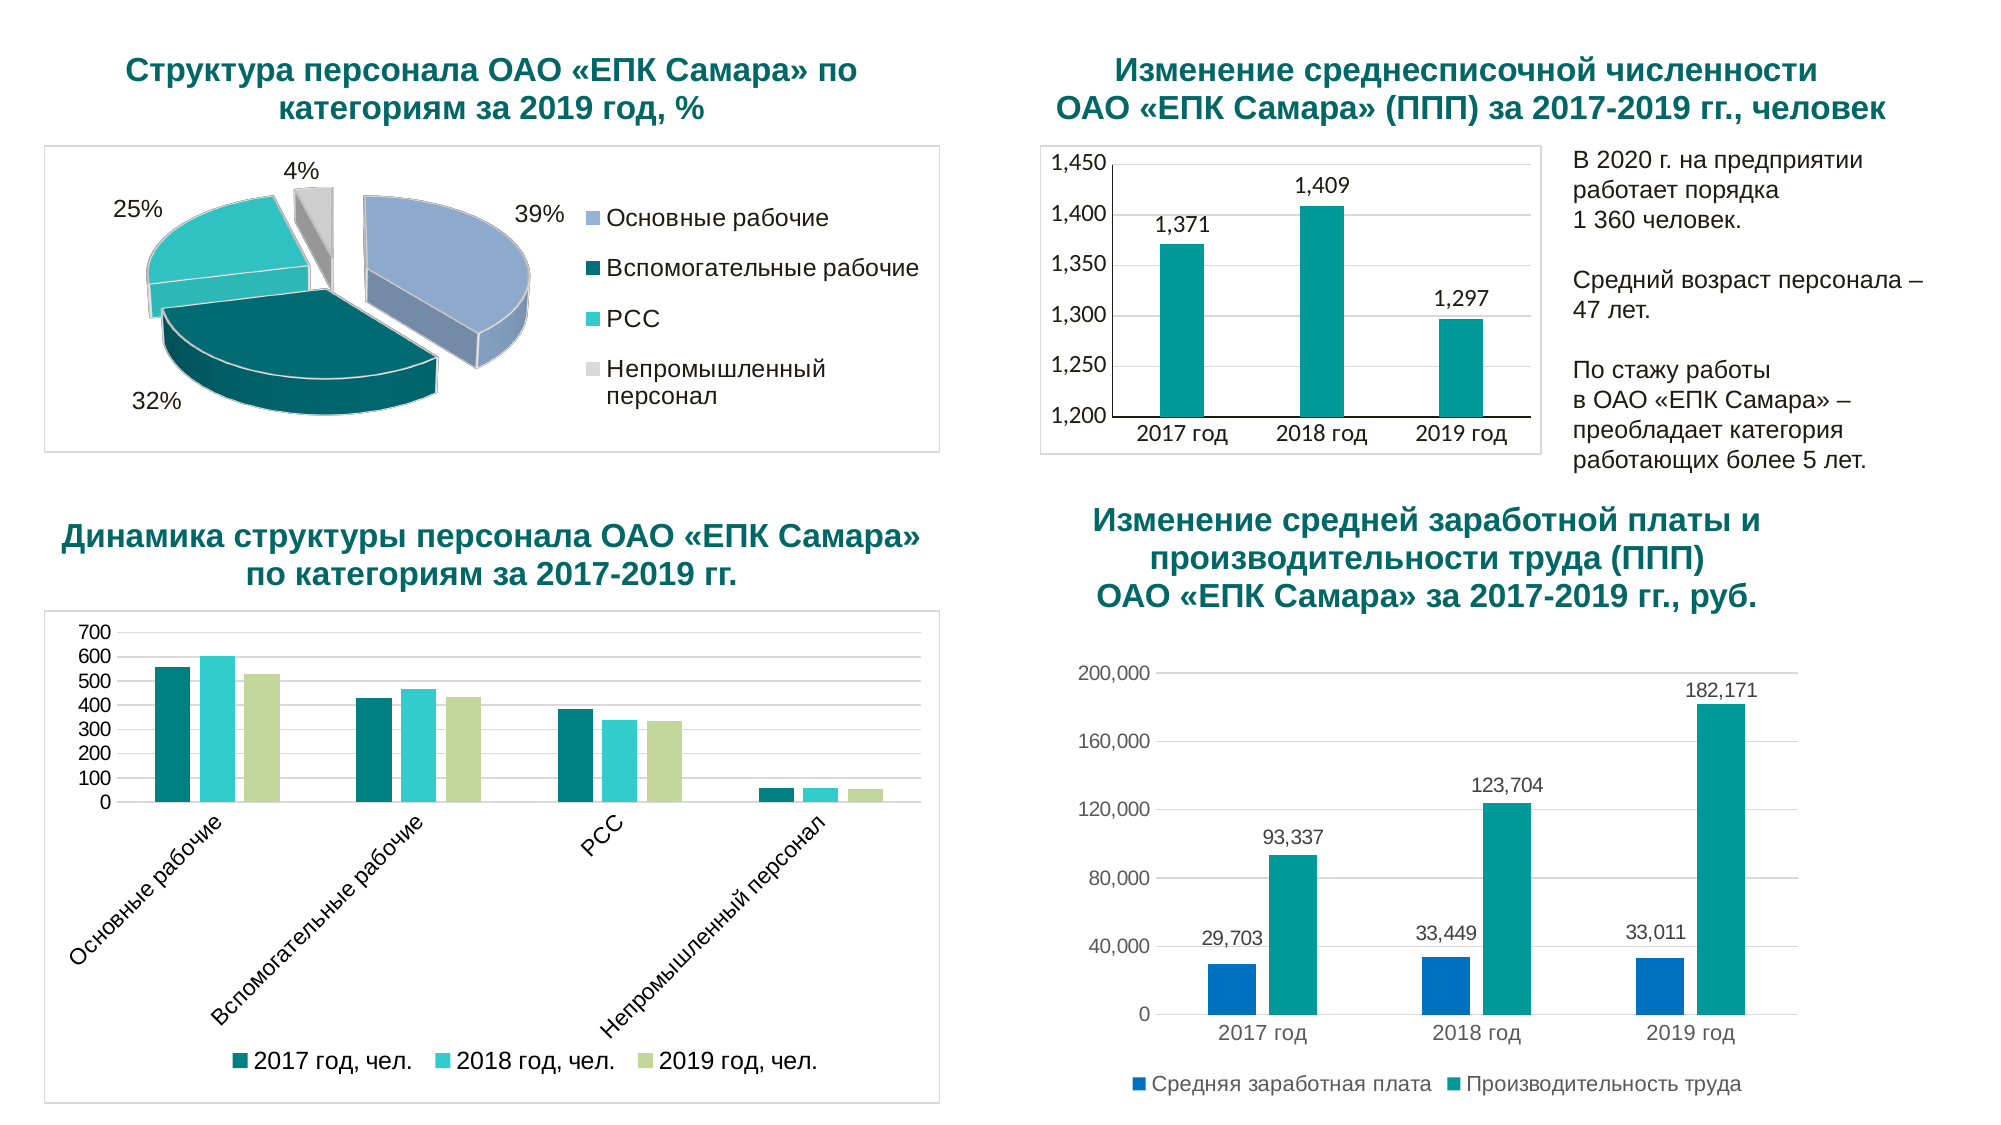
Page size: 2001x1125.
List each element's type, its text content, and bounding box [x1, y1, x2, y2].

text_box Изменение среднесписочной численности ОАО «ЕПК Самара» (ППП) за 2017-2019 гг., человек [1023, 7, 1920, 127]
text_box Структура персонала ОАО «ЕПК Самара» по категориям за 2019 год, % [43, 18, 941, 128]
text_box Изменение средней заработной платы и производительности труда (ППП) ОАО «ЕПК Самара» за 2017-2019 гг., руб. [955, 493, 1900, 623]
chart [43, 610, 941, 1104]
chart [43, 145, 941, 453]
text_box Динамика структуры персонала ОАО «ЕПК Самара» по категориям за 2017-2019 гг. [43, 472, 941, 593]
text_box В 2020 г. на предприятии работает порядка 1 360 человек. Средний возраст персонала – 47 лет. По стажу работы в ОАО «ЕПК Самара» – преобладает категория работающих более 5 лет. [1558, 136, 1993, 481]
chart [1062, 652, 1813, 1103]
chart [1039, 144, 1543, 455]
